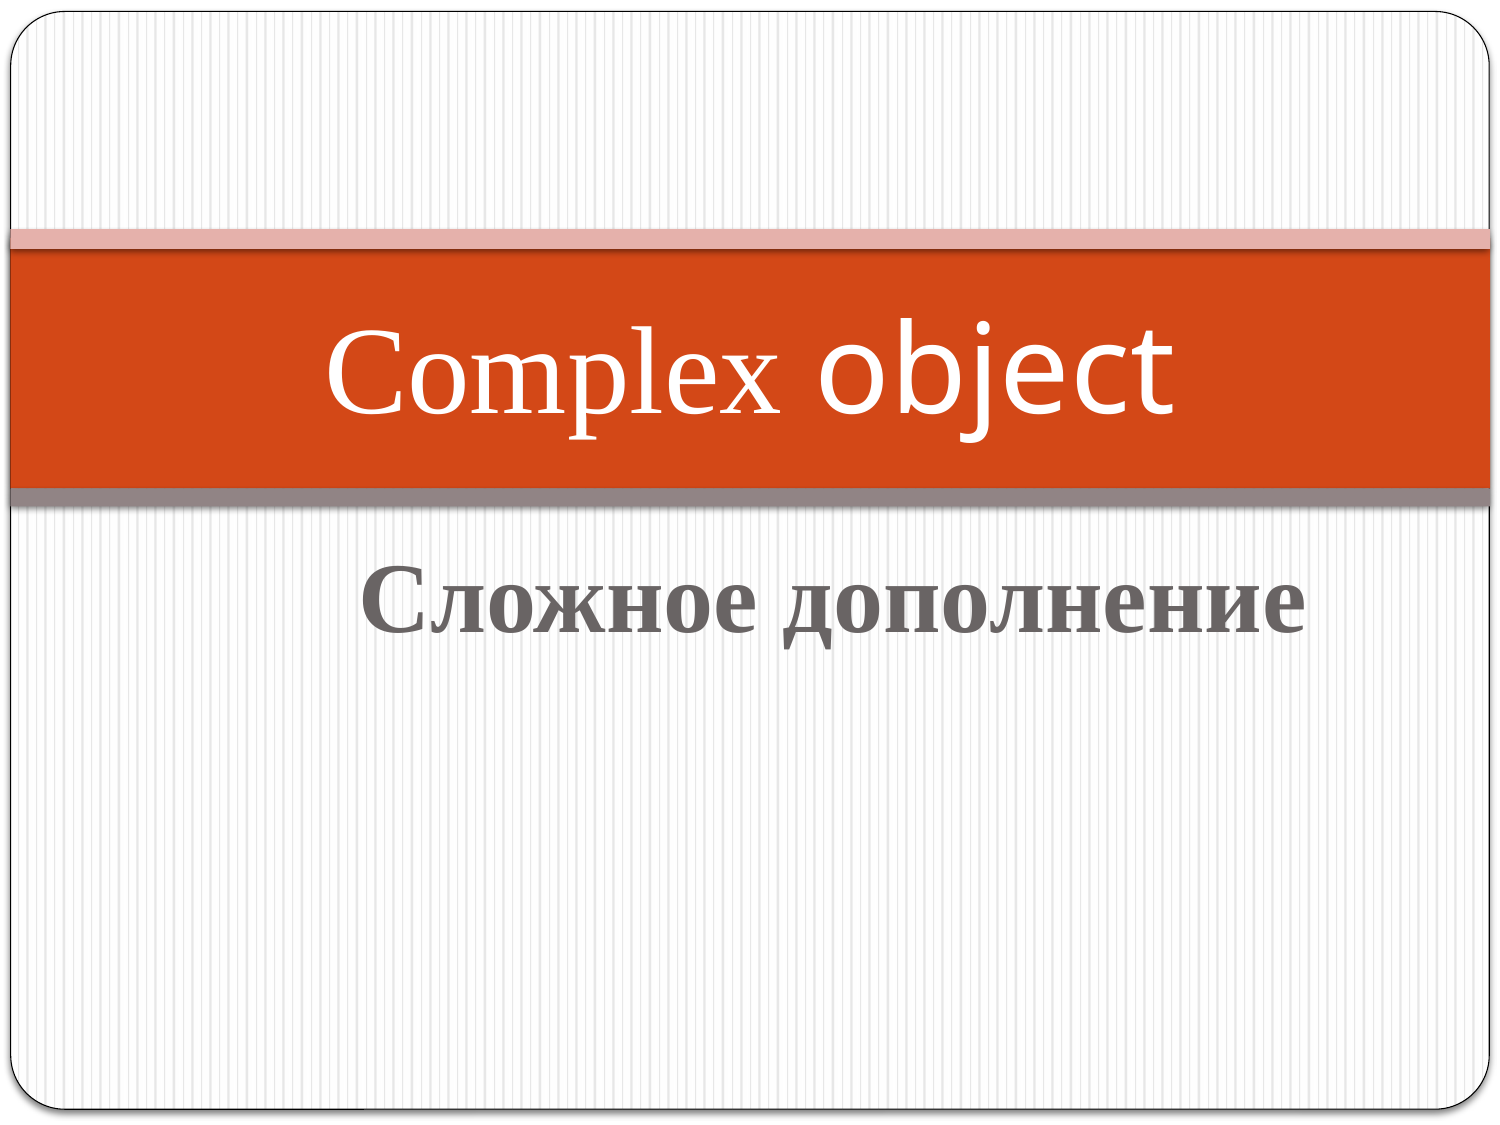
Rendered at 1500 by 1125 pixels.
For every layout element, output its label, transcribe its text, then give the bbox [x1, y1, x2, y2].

title Complex object [75, 247, 1425, 489]
subtitle Сложное дополнение [212, 525, 1454, 903]
